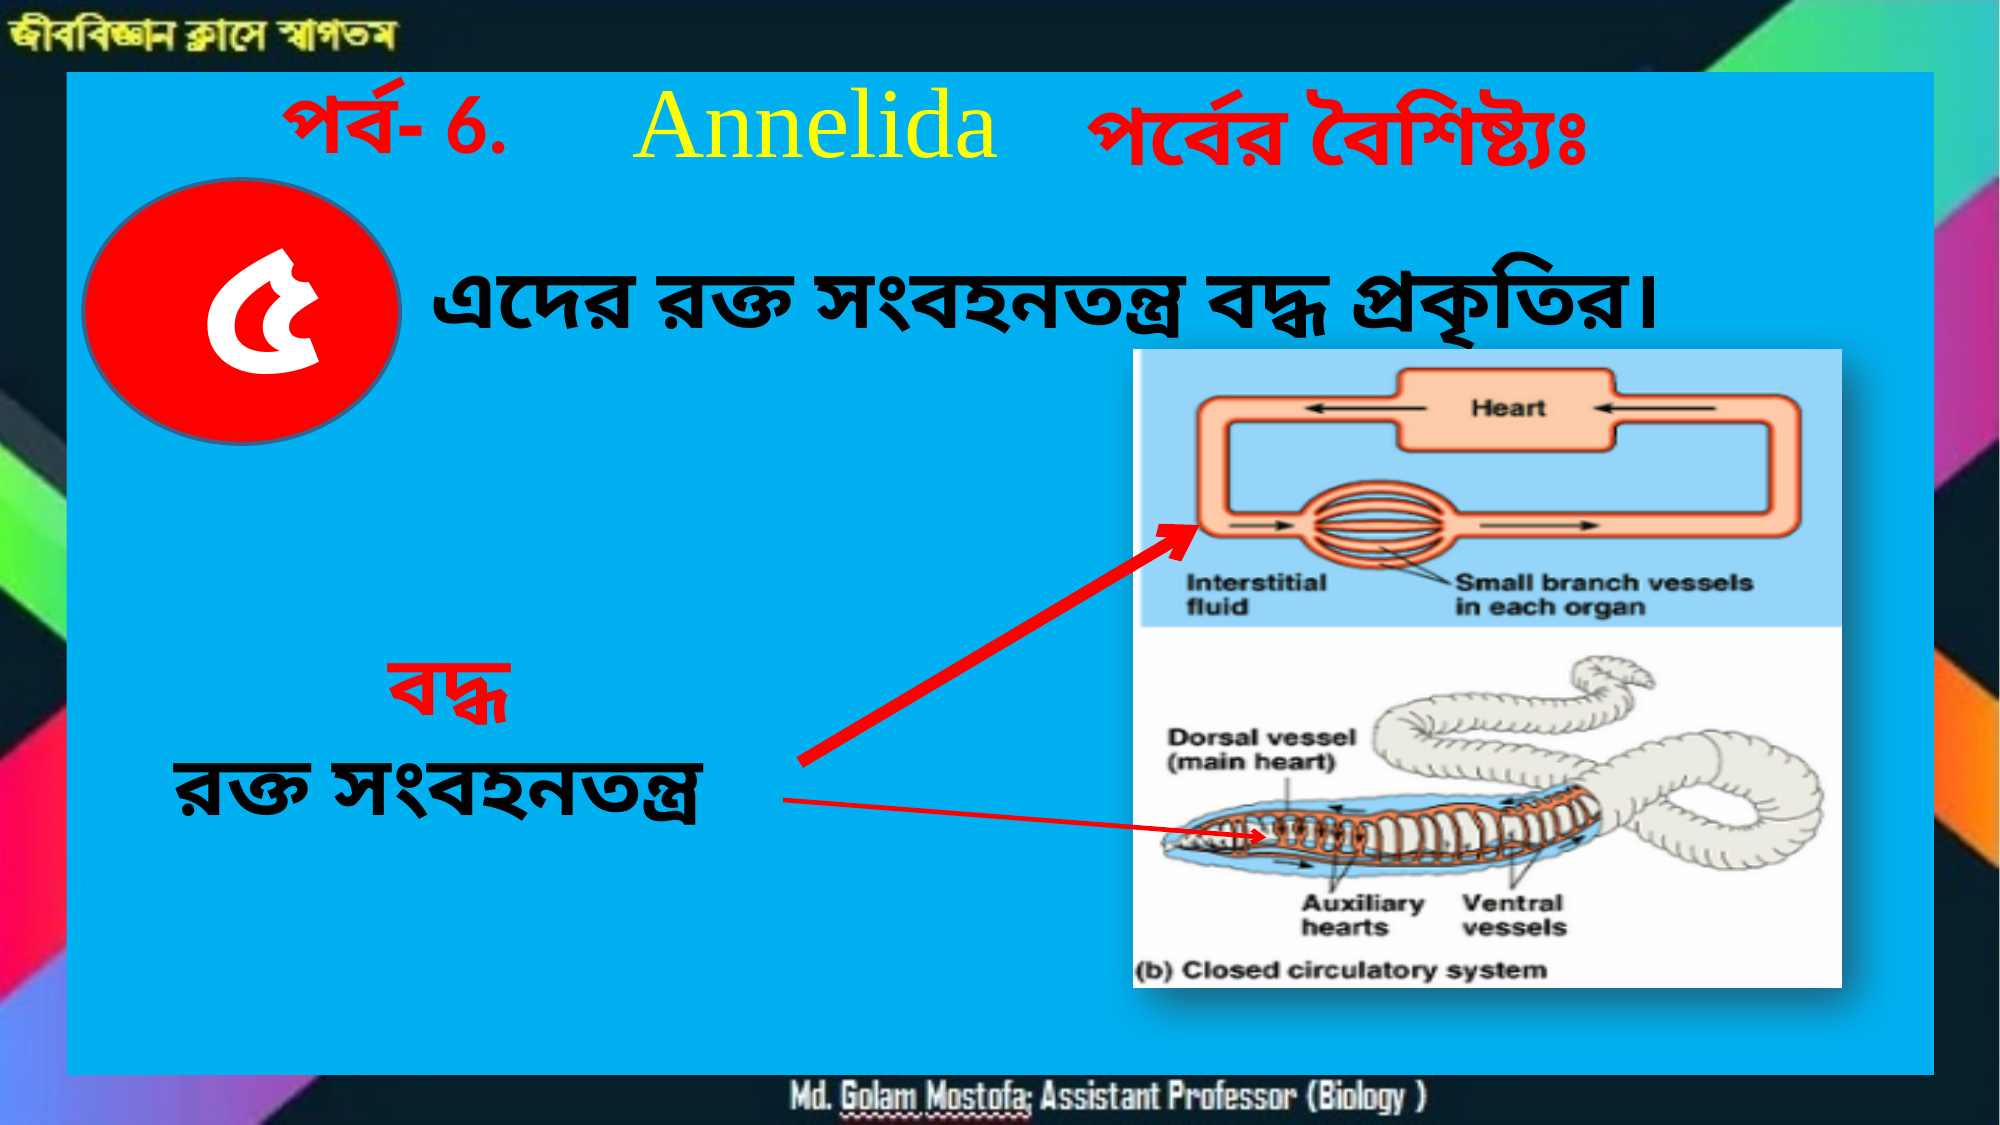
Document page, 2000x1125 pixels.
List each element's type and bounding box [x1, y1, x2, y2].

text_box [266, 49, 1684, 192]
text_box [782, 799, 1267, 838]
picture [0, 0, 2000, 1125]
text_box [799, 524, 1200, 763]
